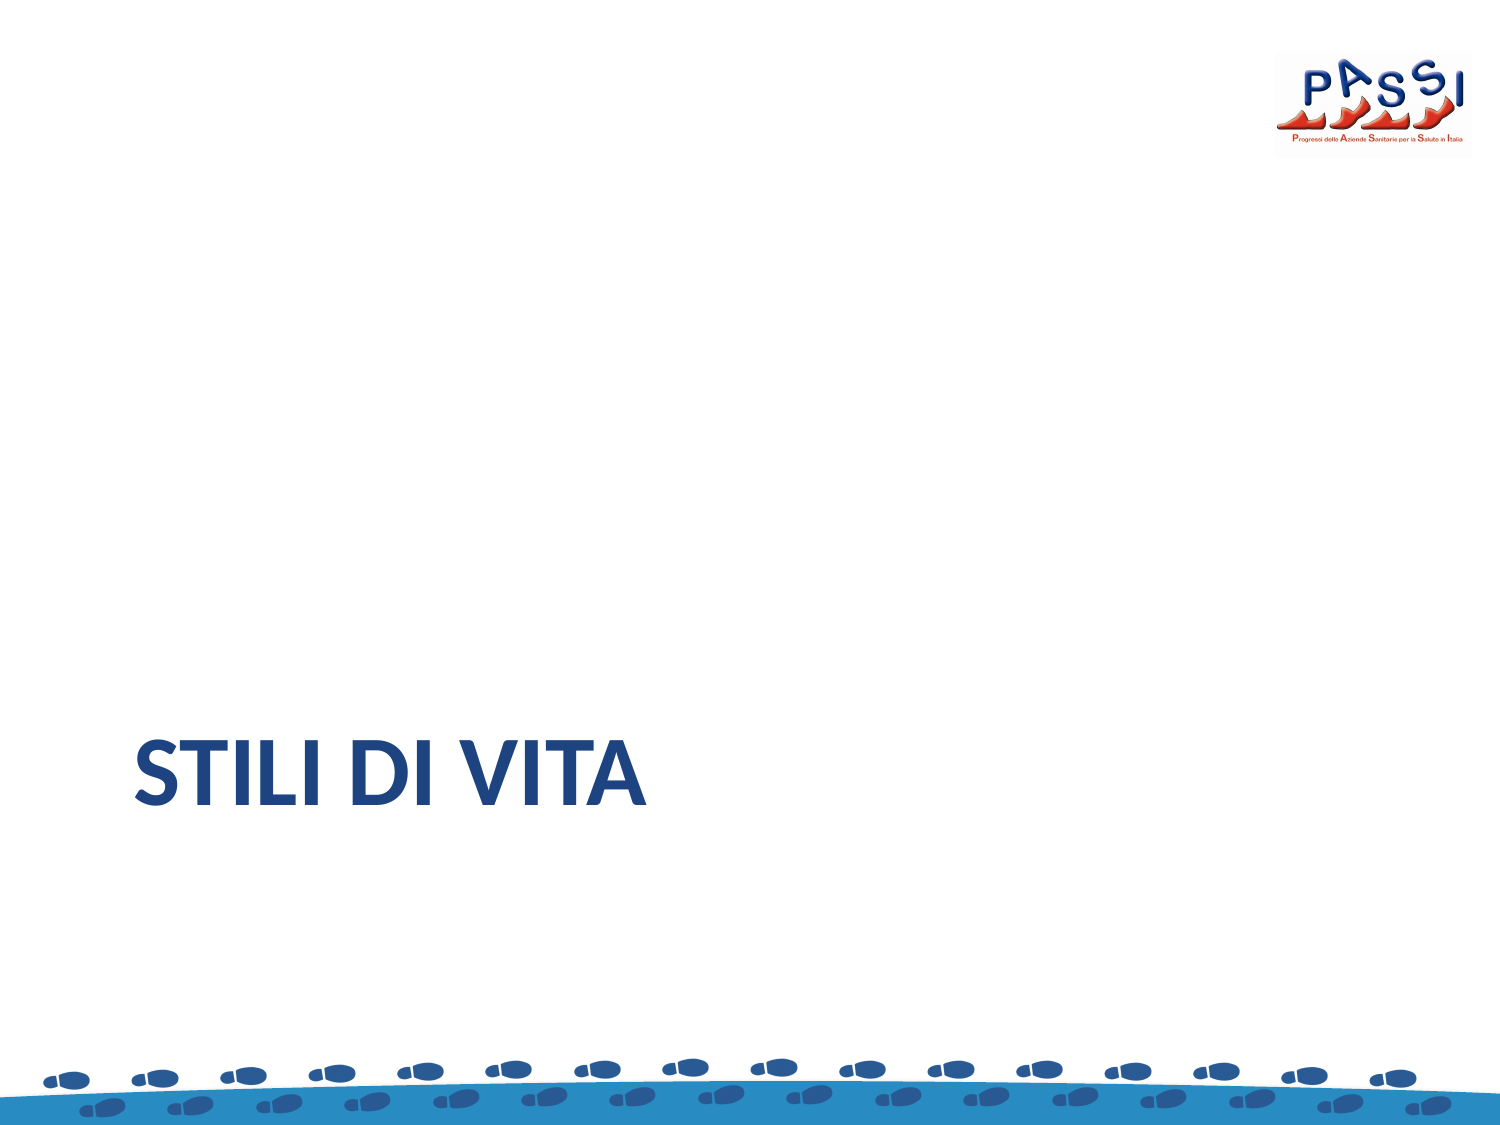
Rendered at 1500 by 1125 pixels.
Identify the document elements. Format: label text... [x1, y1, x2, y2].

picture [1275, 53, 1472, 158]
title STILI DI VITA [118, 722, 1394, 947]
